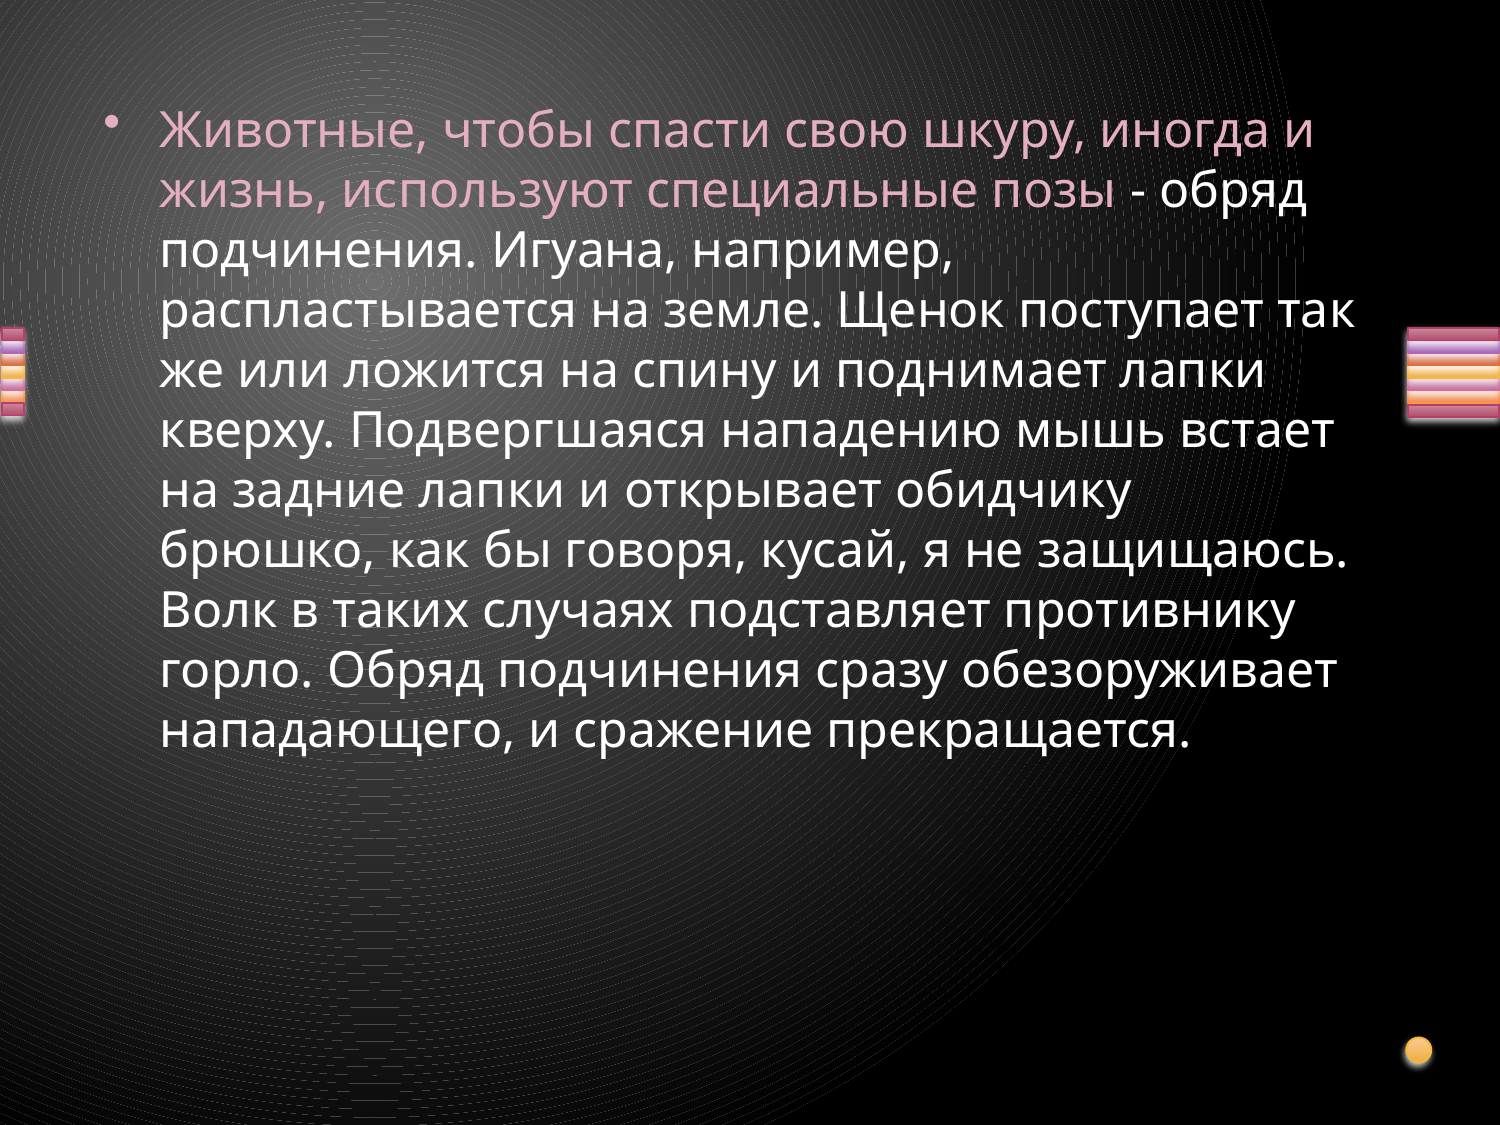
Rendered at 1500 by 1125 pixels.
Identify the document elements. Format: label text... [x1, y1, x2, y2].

list Животные, чтобы спасти свою шкуру, иногда и жизнь, используют специальные позы - обряд подчинения. Игуана, например, распластывается на земле. Щенок поступает так же или ложится на спину и поднимает лапки кверху. Подвергшаяся нападению мышь встает на задние лапки и открывает обидчику брюшко, как бы говоря, кусай, я не защищаюсь. Волк в таких случаях подставляет противнику горло. Обряд подчинения сразу обезоруживает нападающего, и сражение прекращается. [88, 90, 1375, 1005]
